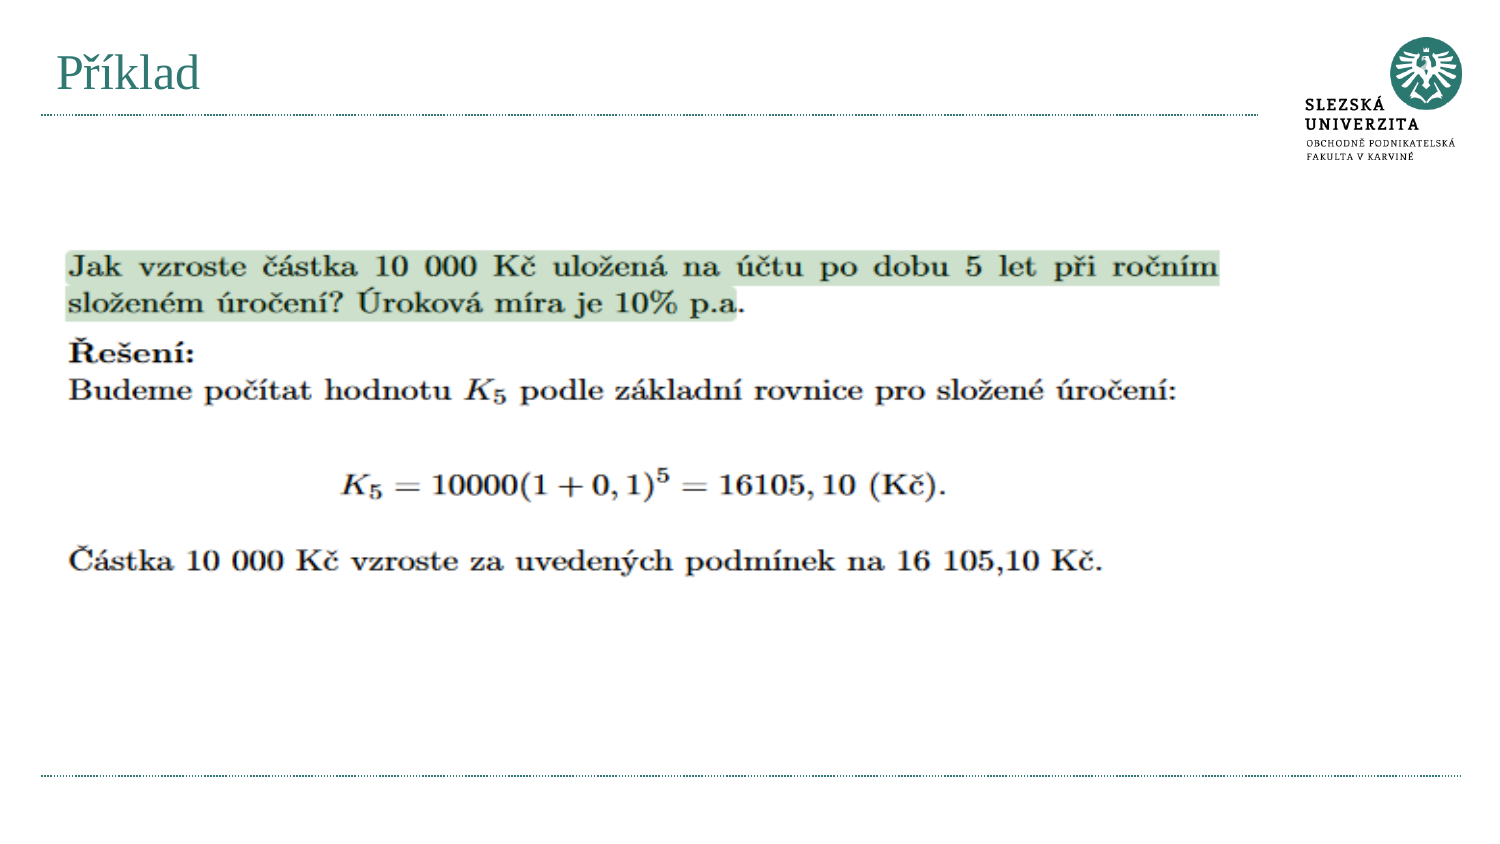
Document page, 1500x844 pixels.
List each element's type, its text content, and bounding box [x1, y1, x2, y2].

title Příklad [41, 32, 786, 116]
picture [58, 244, 1224, 587]
picture [1305, 37, 1462, 160]
